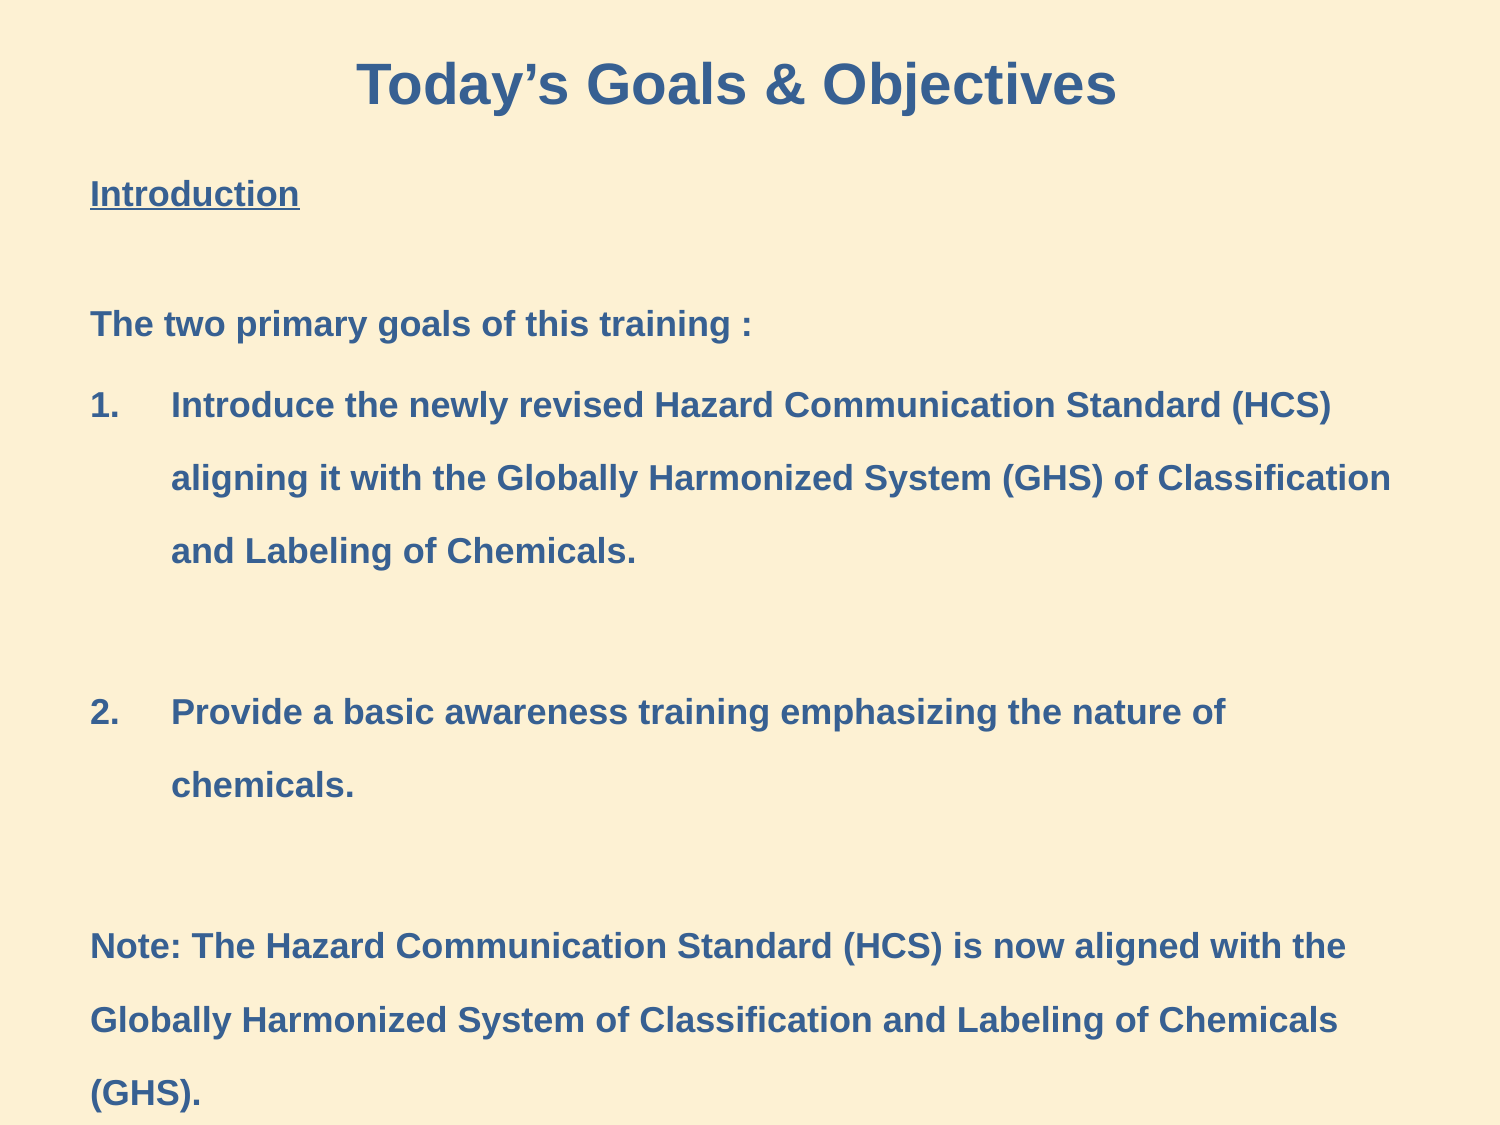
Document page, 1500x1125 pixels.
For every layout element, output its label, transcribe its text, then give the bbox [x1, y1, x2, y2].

title Today’s Goals & Objectives [62, 0, 1413, 175]
list Introduction The two primary goals of this training : Introduce the newly revised Hazard Communication Standard (HCS) aligning it with the Globally Harmonized System (GHS) of Classification and Labeling of Chemicals. Provide a basic awareness training emphasizing the nature of chemicals. Note: The Hazard Communication Standard (HCS) is now aligned with the Globally Harmonized System of Classification and Labeling of Chemicals (GHS). [75, 162, 1425, 1125]
